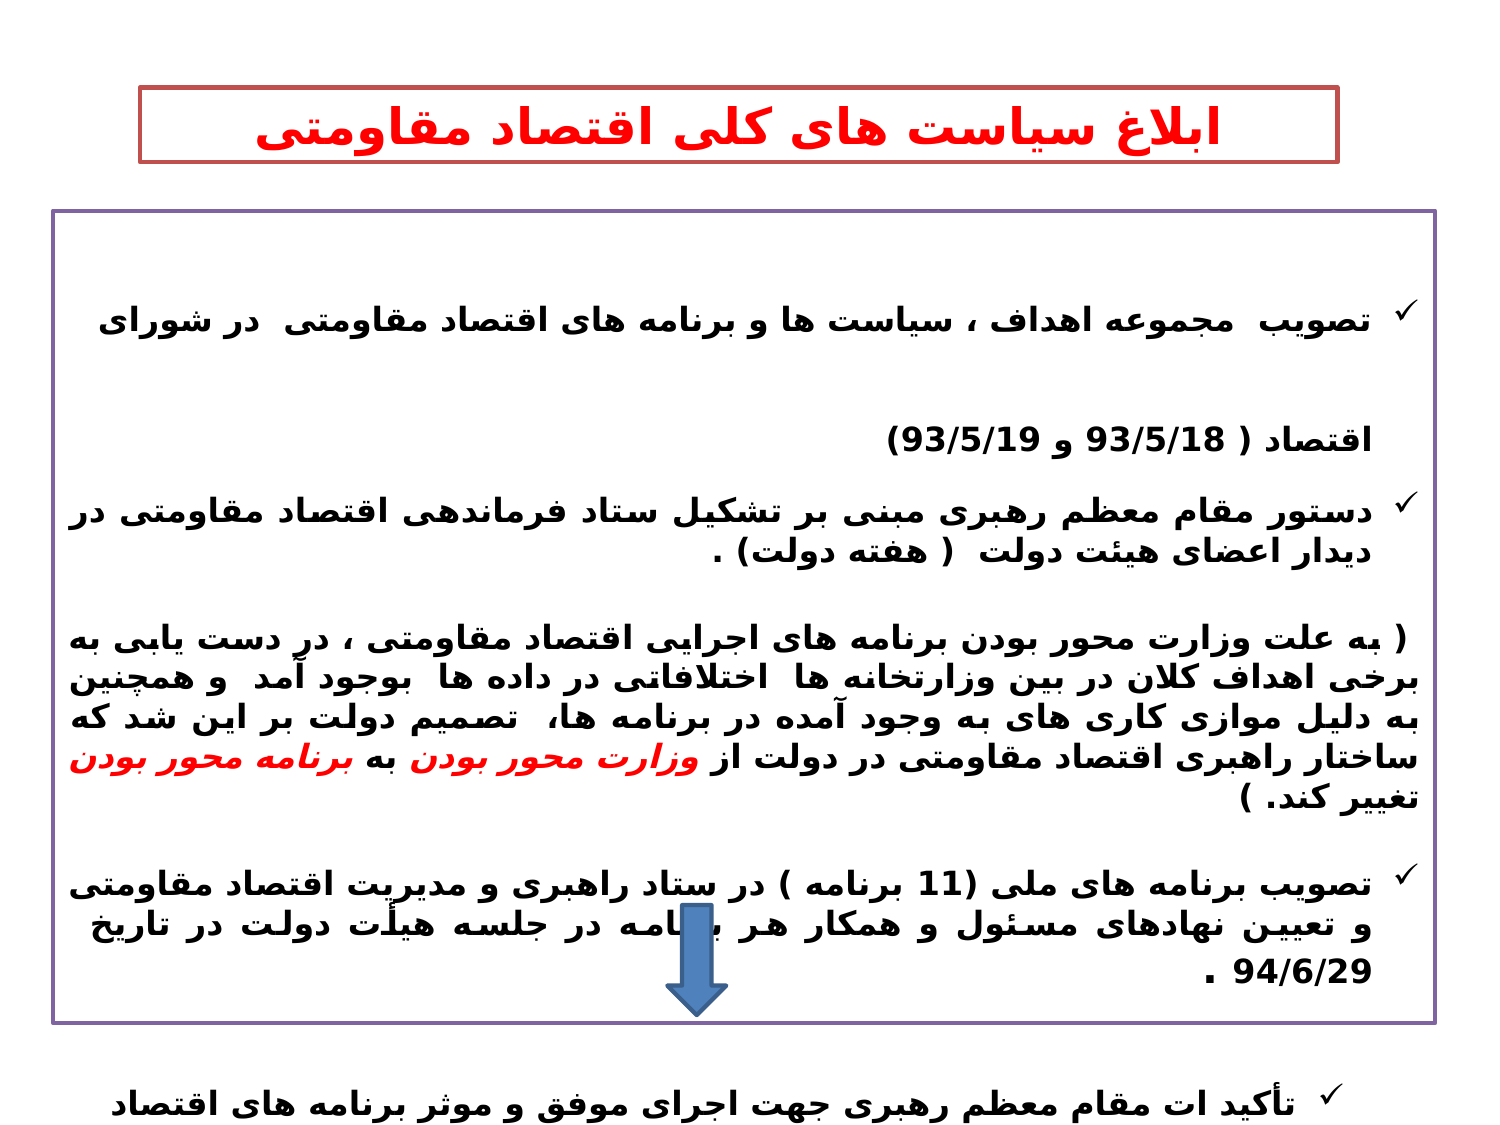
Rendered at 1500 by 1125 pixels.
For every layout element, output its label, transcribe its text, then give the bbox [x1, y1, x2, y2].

subtitle تصویب مجموعه اهداف ، سیاست ها و برنامه های اقتصاد مقاومتی در شورای اقتصاد ( 93/5/18 و 93/5/19) دستور مقام معظم رهبری مبنی بر تشکیل ستاد فرماندهی اقتصاد مقاومتی در دیدار اعضای هیئت دولت ( هفته دولت) . ( به علت وزارت محور بودن برنامه های اجرایی اقتصاد مقاومتی ، در دست یابی به برخی اهداف کلان در بین وزارتخانه ها اختلافاتی در داده ها بوجود آمد و همچنین به دلیل موازی کاری های به وجود آمده در برنامه ها، تصمیم دولت بر این شد که ساختار راهبری اقتصاد مقاومتی در دولت از وزارت محور بودن به برنامه محور بودن تغییر کند. ) تصویب برنامه های ملی (11 برنامه ) در ستاد راهبری و مدیریت اقتصاد مقاومتی و تعیین نهادهای مسئول و همکار هر برنامه در جلسه هیأت دولت در تاریخ 94/6/29 . تأکید ات مقام معظم رهبری جهت اجرای موفق و موثر برنامه های اقتصاد مقاومتی (نامه شماره 28968 مورخ 1394/8/17 به ستاد فرماندهی اقتصاد مقاومتی ) [51, 209, 1437, 1025]
text_box ابلاغ سیاست های کلی اقتصاد مقاومتی [138, 85, 1340, 164]
text_box [665, 902, 729, 1018]
